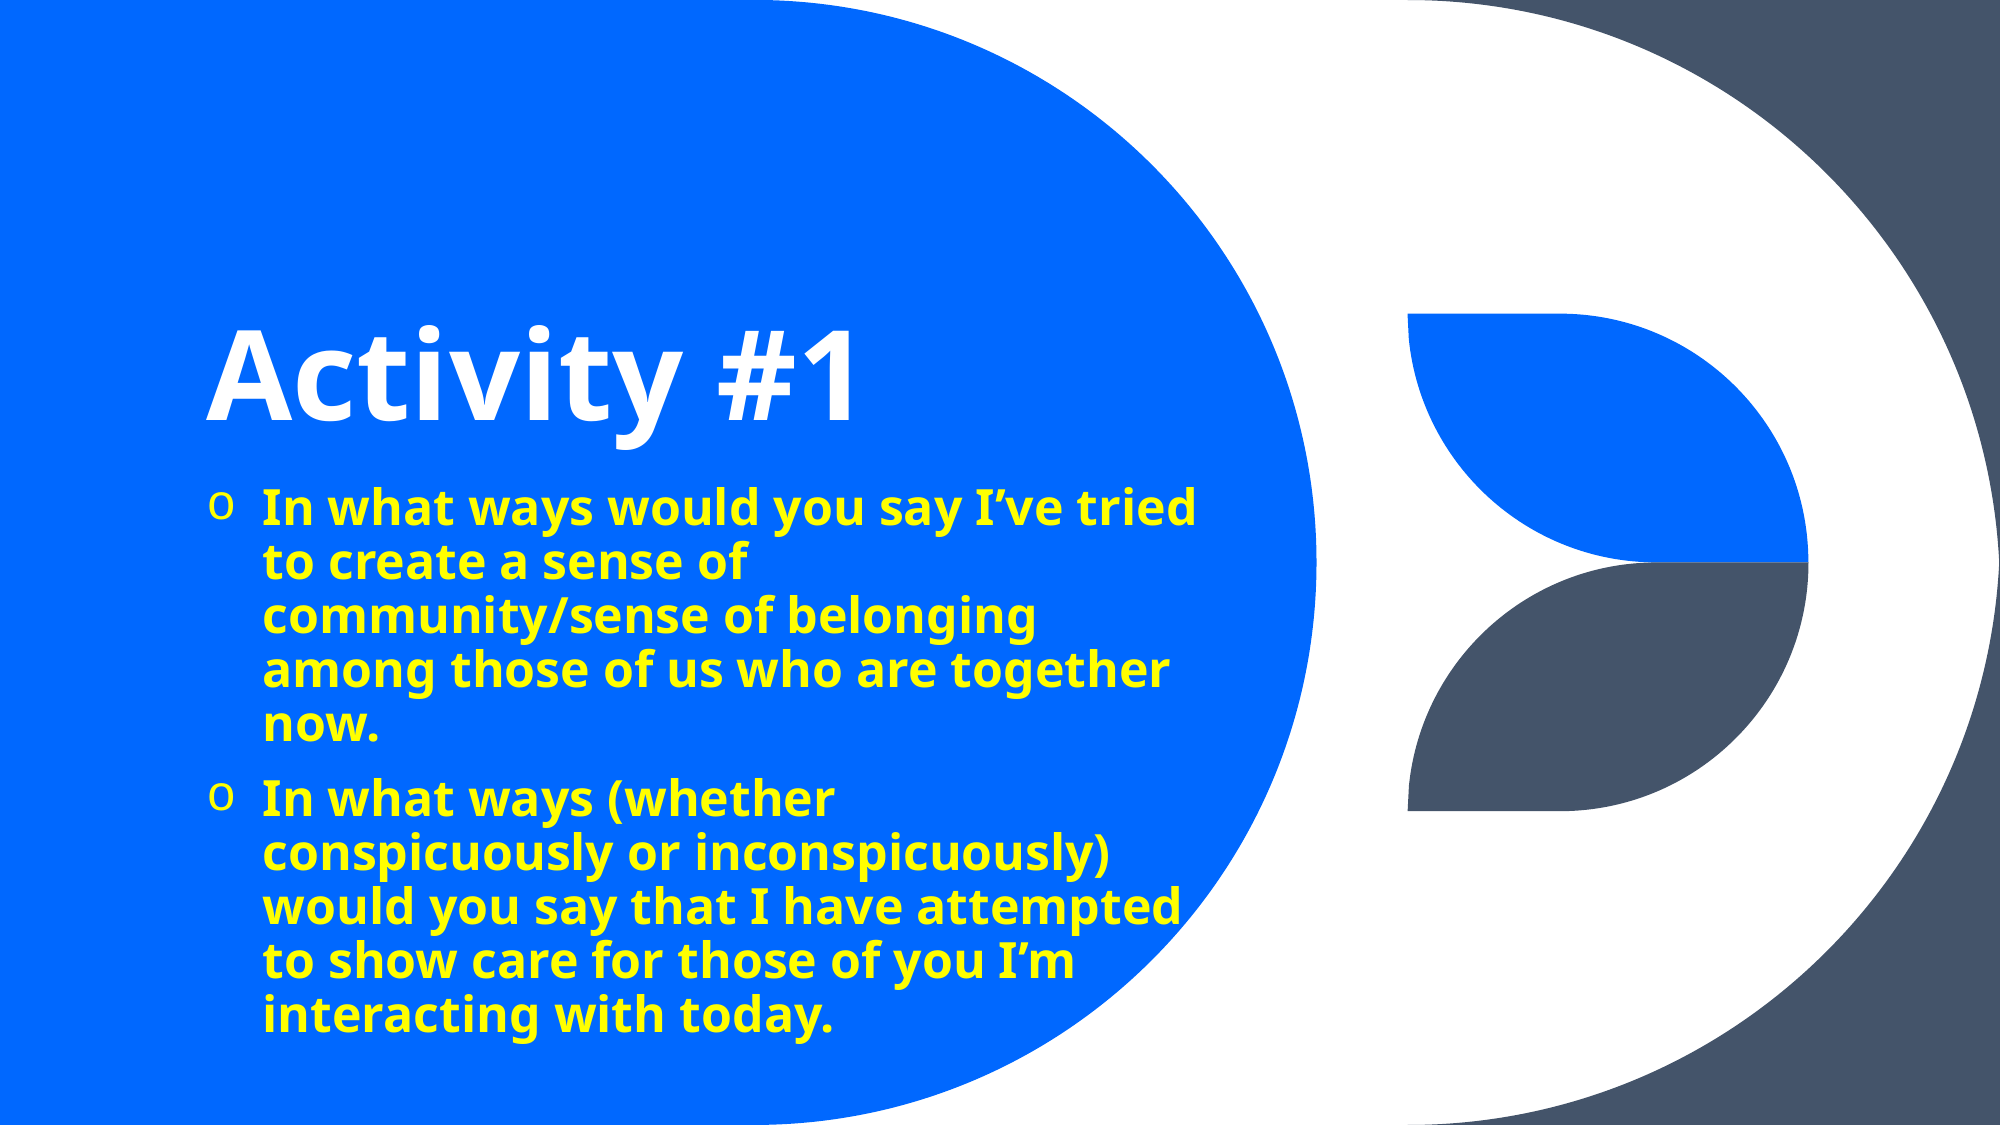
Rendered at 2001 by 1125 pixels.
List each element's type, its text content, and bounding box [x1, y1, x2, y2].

subtitle In what ways would you say I’ve tried to create a sense of community/sense of belonging among those of us who are together now. In what ways (whether conspicuously or inconspicuously) would you say that I have attempted to show care for those of you I’m interacting with today. [191, 474, 1217, 1125]
title Activity #1 [191, 173, 1217, 456]
